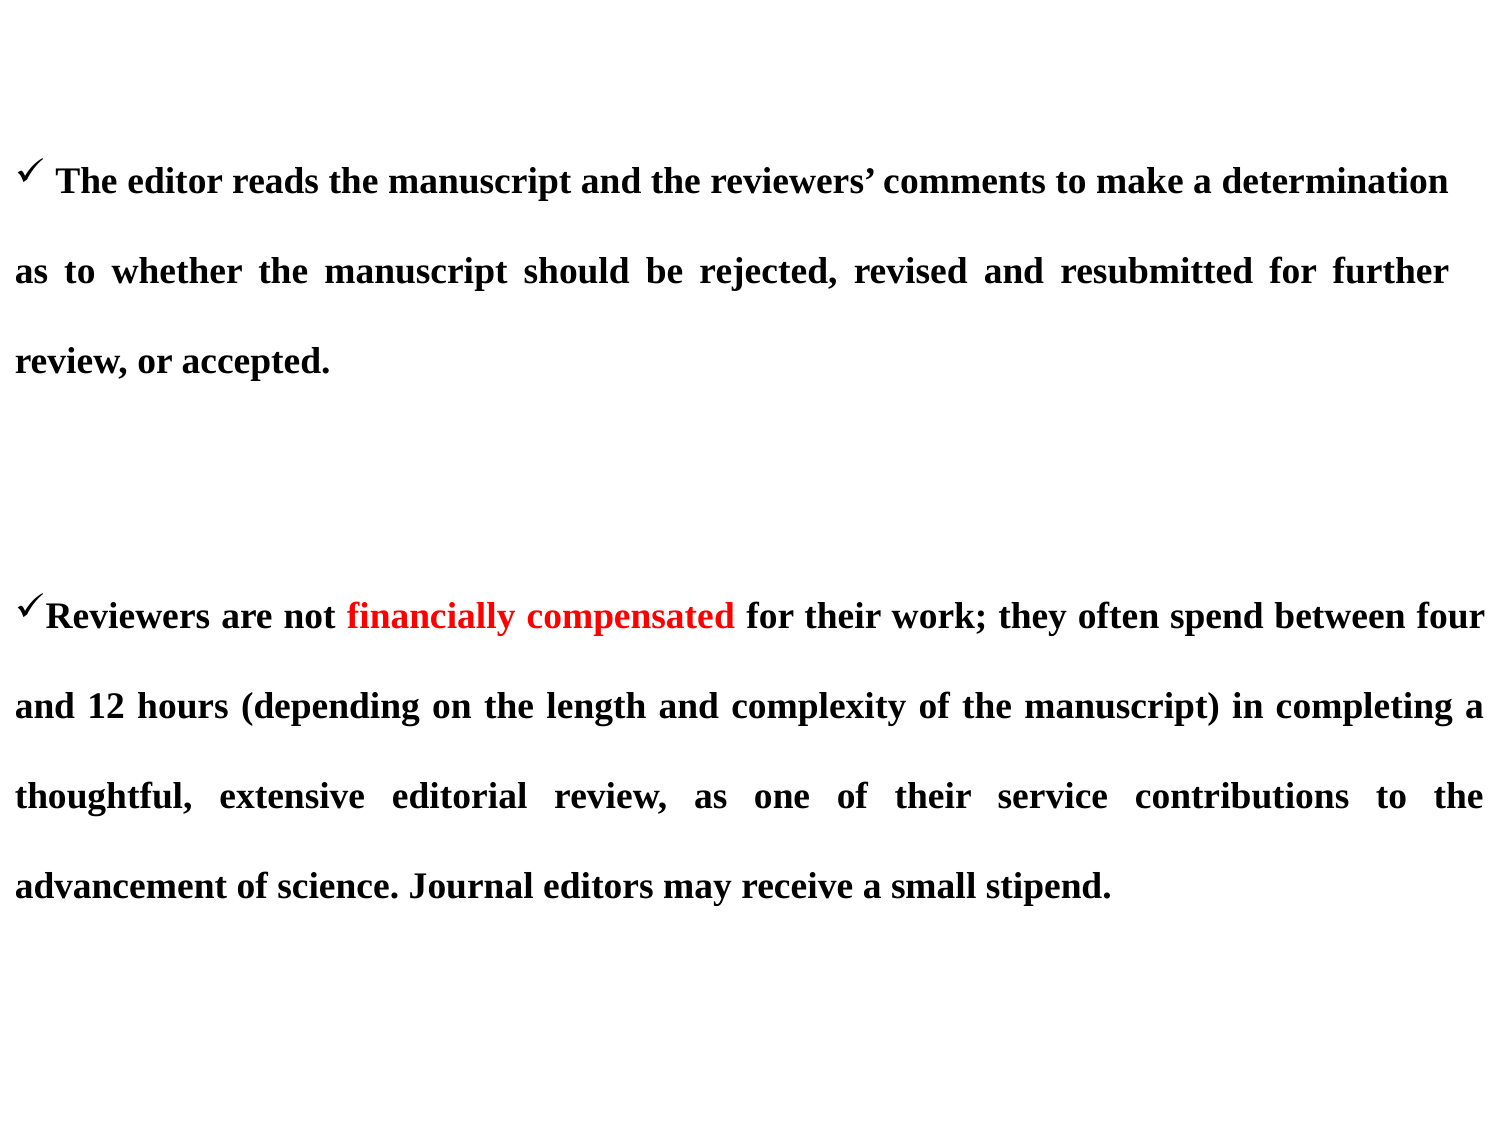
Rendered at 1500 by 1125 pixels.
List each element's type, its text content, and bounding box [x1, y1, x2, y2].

text_box Reviewers are not financially compensated for their work; they often spend between four and 12 hours (depending on the length and complexity of the manuscript) in completing a thoughtful, extensive editorial review, as one of their service contributions to the advancement of science. Journal editors may receive a small stipend. [0, 538, 1500, 914]
text_box The editor reads the manuscript and the reviewers’ comments to make a determination as to whether the manuscript should be rejected, revised and resubmitted for further review, or accepted. [0, 58, 1465, 479]
